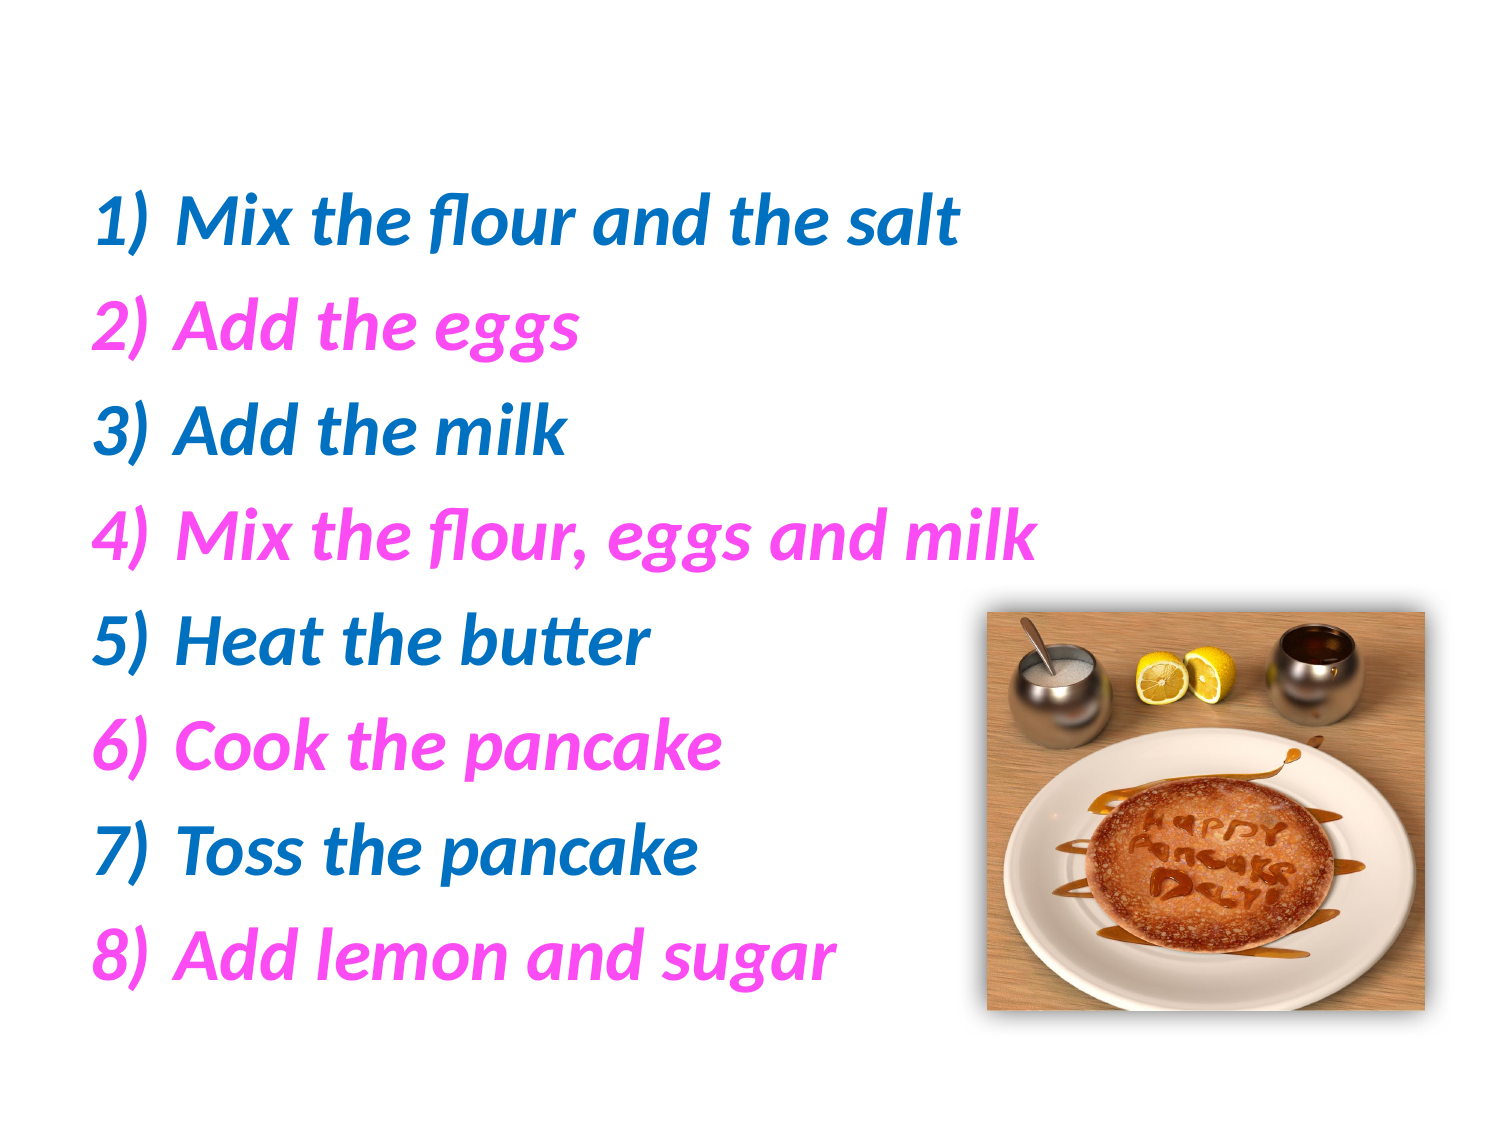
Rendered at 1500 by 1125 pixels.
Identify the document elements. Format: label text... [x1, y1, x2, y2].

list Mix the flour and the salt Add the eggs Add the milk Mix the flour, eggs and milk Heat the butter Cook the pancake Toss the pancake Add lemon and sugar [75, 162, 1425, 1005]
picture [987, 612, 1426, 1011]
